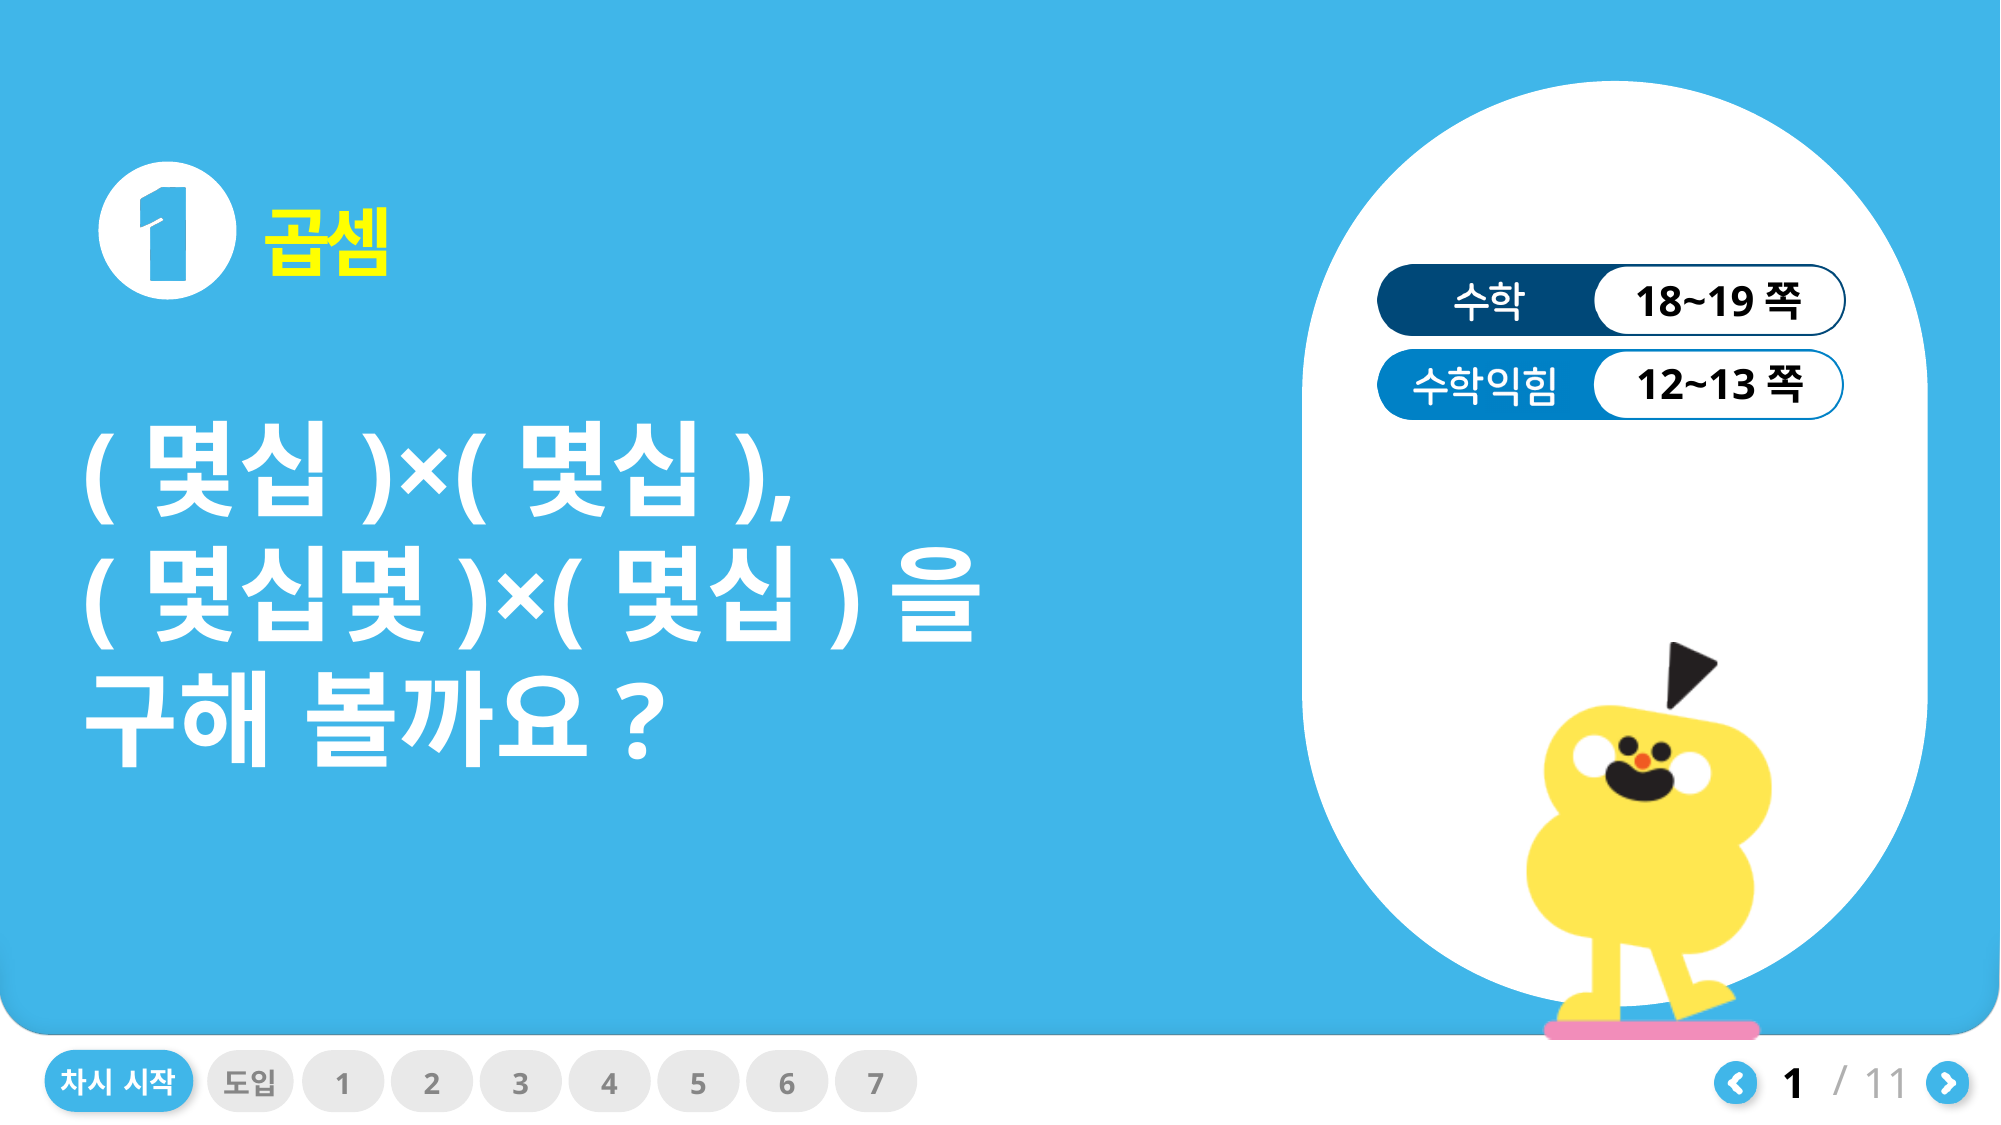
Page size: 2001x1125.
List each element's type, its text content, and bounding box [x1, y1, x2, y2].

text_box 곱셈 [247, 188, 757, 293]
text_box (몇십)×(몇십), (몇십몇)×(몇십)을 구해 볼까요? [67, 397, 999, 787]
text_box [1714, 1061, 1969, 1104]
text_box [98, 161, 237, 300]
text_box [1377, 349, 1846, 420]
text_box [38, 1048, 918, 1114]
picture [0, 642, 2000, 1125]
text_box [1377, 264, 1846, 336]
